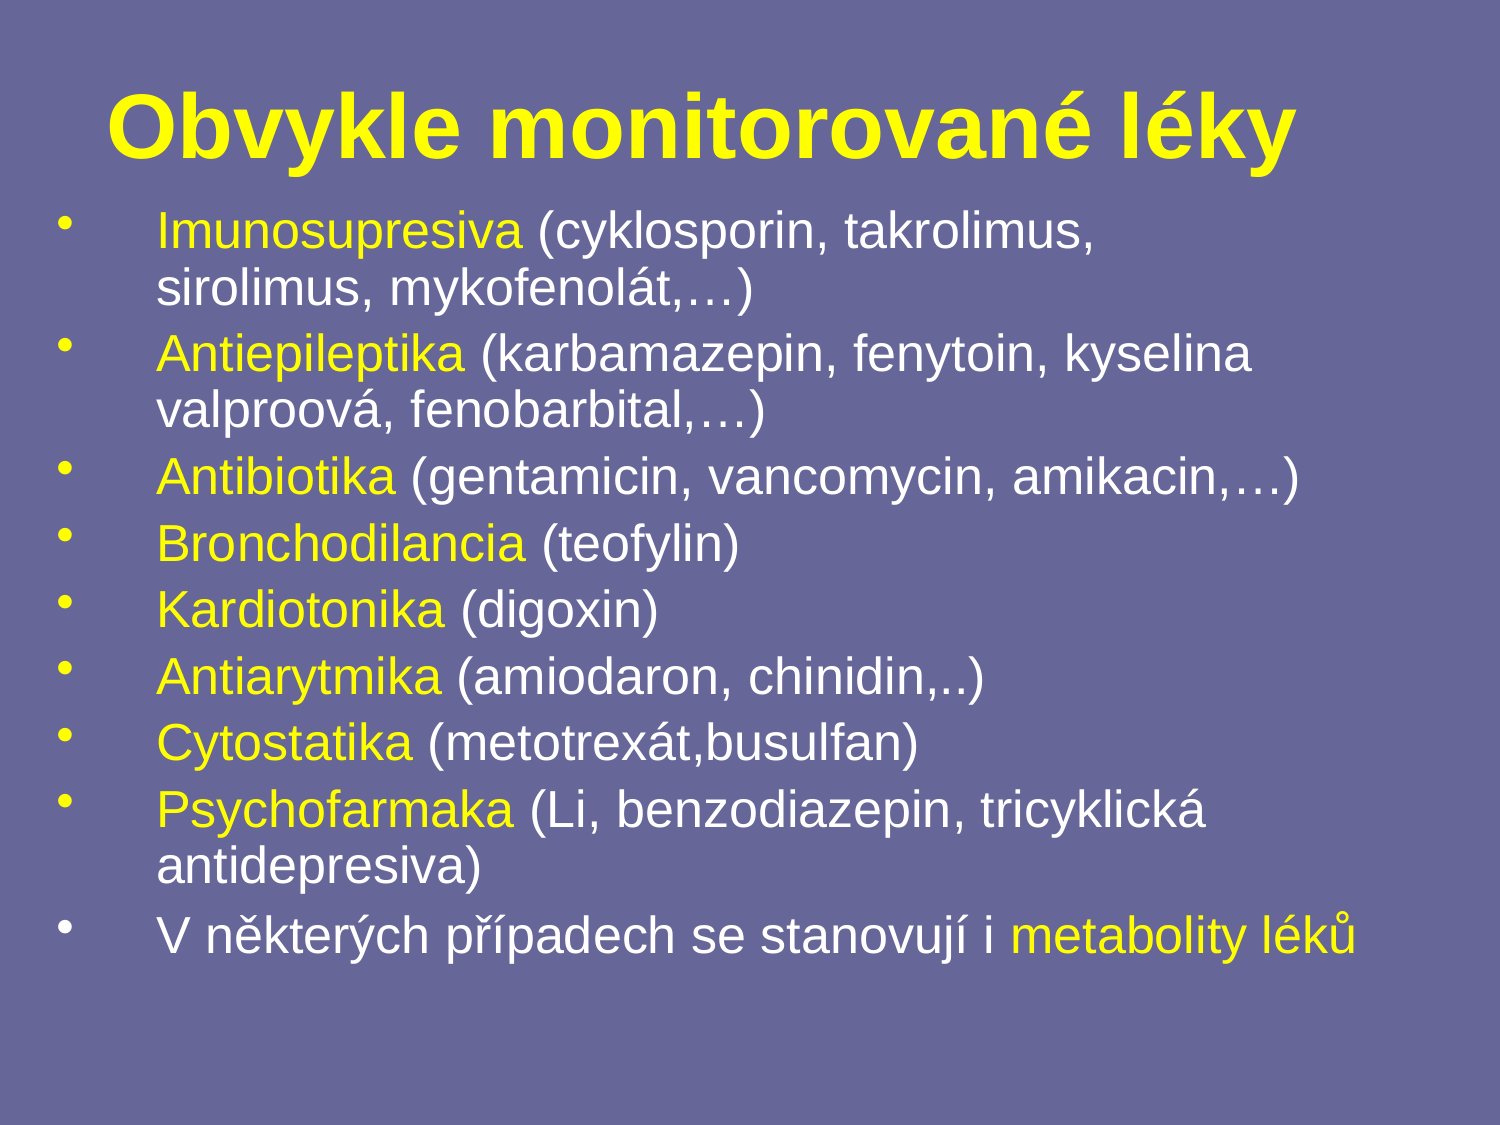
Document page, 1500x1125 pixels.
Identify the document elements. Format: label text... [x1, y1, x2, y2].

subtitle Imunosupresiva (cyklosporin, takrolimus, sirolimus, mykofenolát,…) Antiepileptika (karbamazepin, fenytoin, kyselina valproová, fenobarbital,…) Antibiotika (gentamicin, vancomycin, amikacin,…) Bronchodilancia (teofylin) Kardiotonika (digoxin) Antiarytmika (amiodaron, chinidin,..) Cytostatika (metotrexát,busulfan) Psychofarmaka (Li, benzodiazepin, tricyklická antidepresiva) V některých případech se stanovují i metabolity léků [41, 196, 1500, 1125]
title Obvykle monitorované léky [64, 54, 1340, 189]
